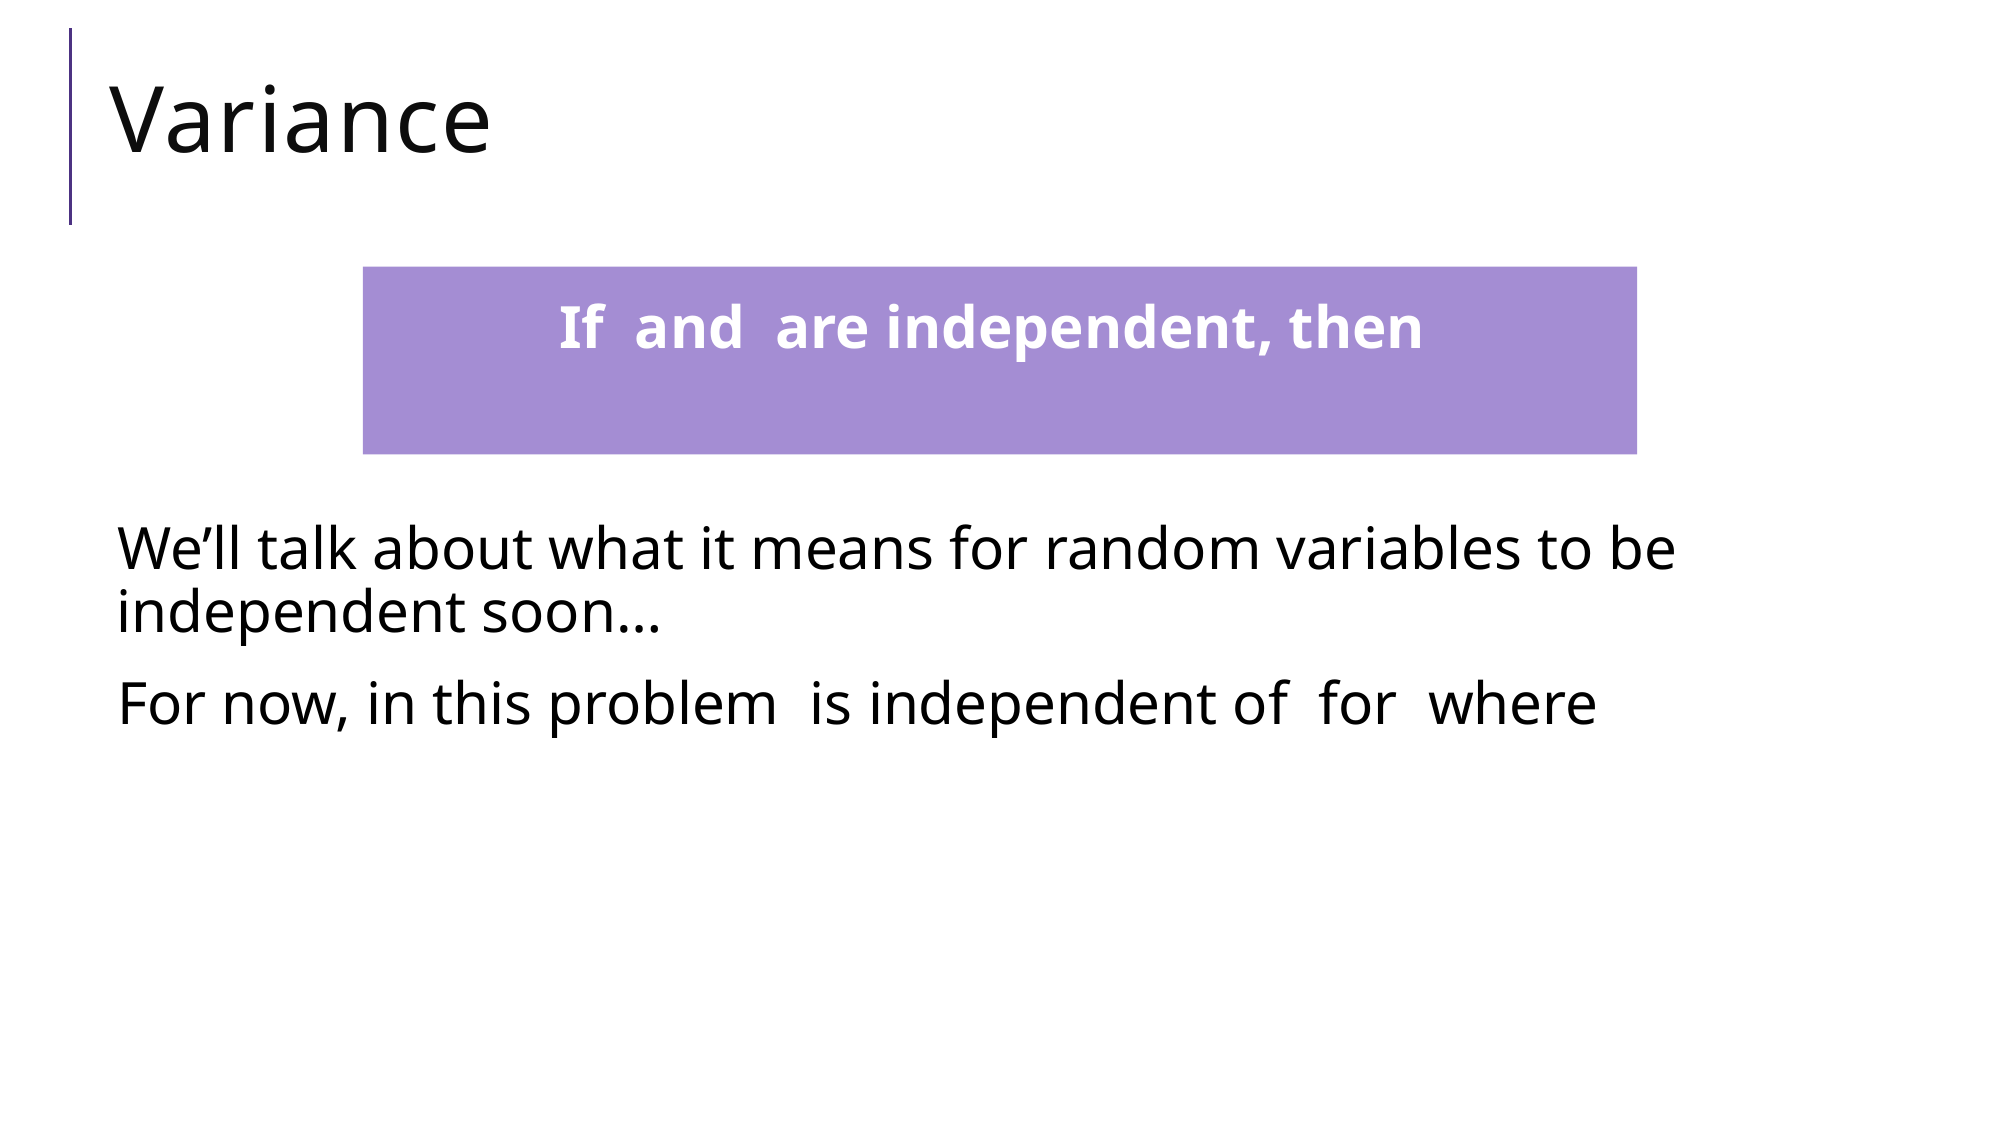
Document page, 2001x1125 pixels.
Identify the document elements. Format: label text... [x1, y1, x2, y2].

title Variance [94, 43, 1930, 210]
